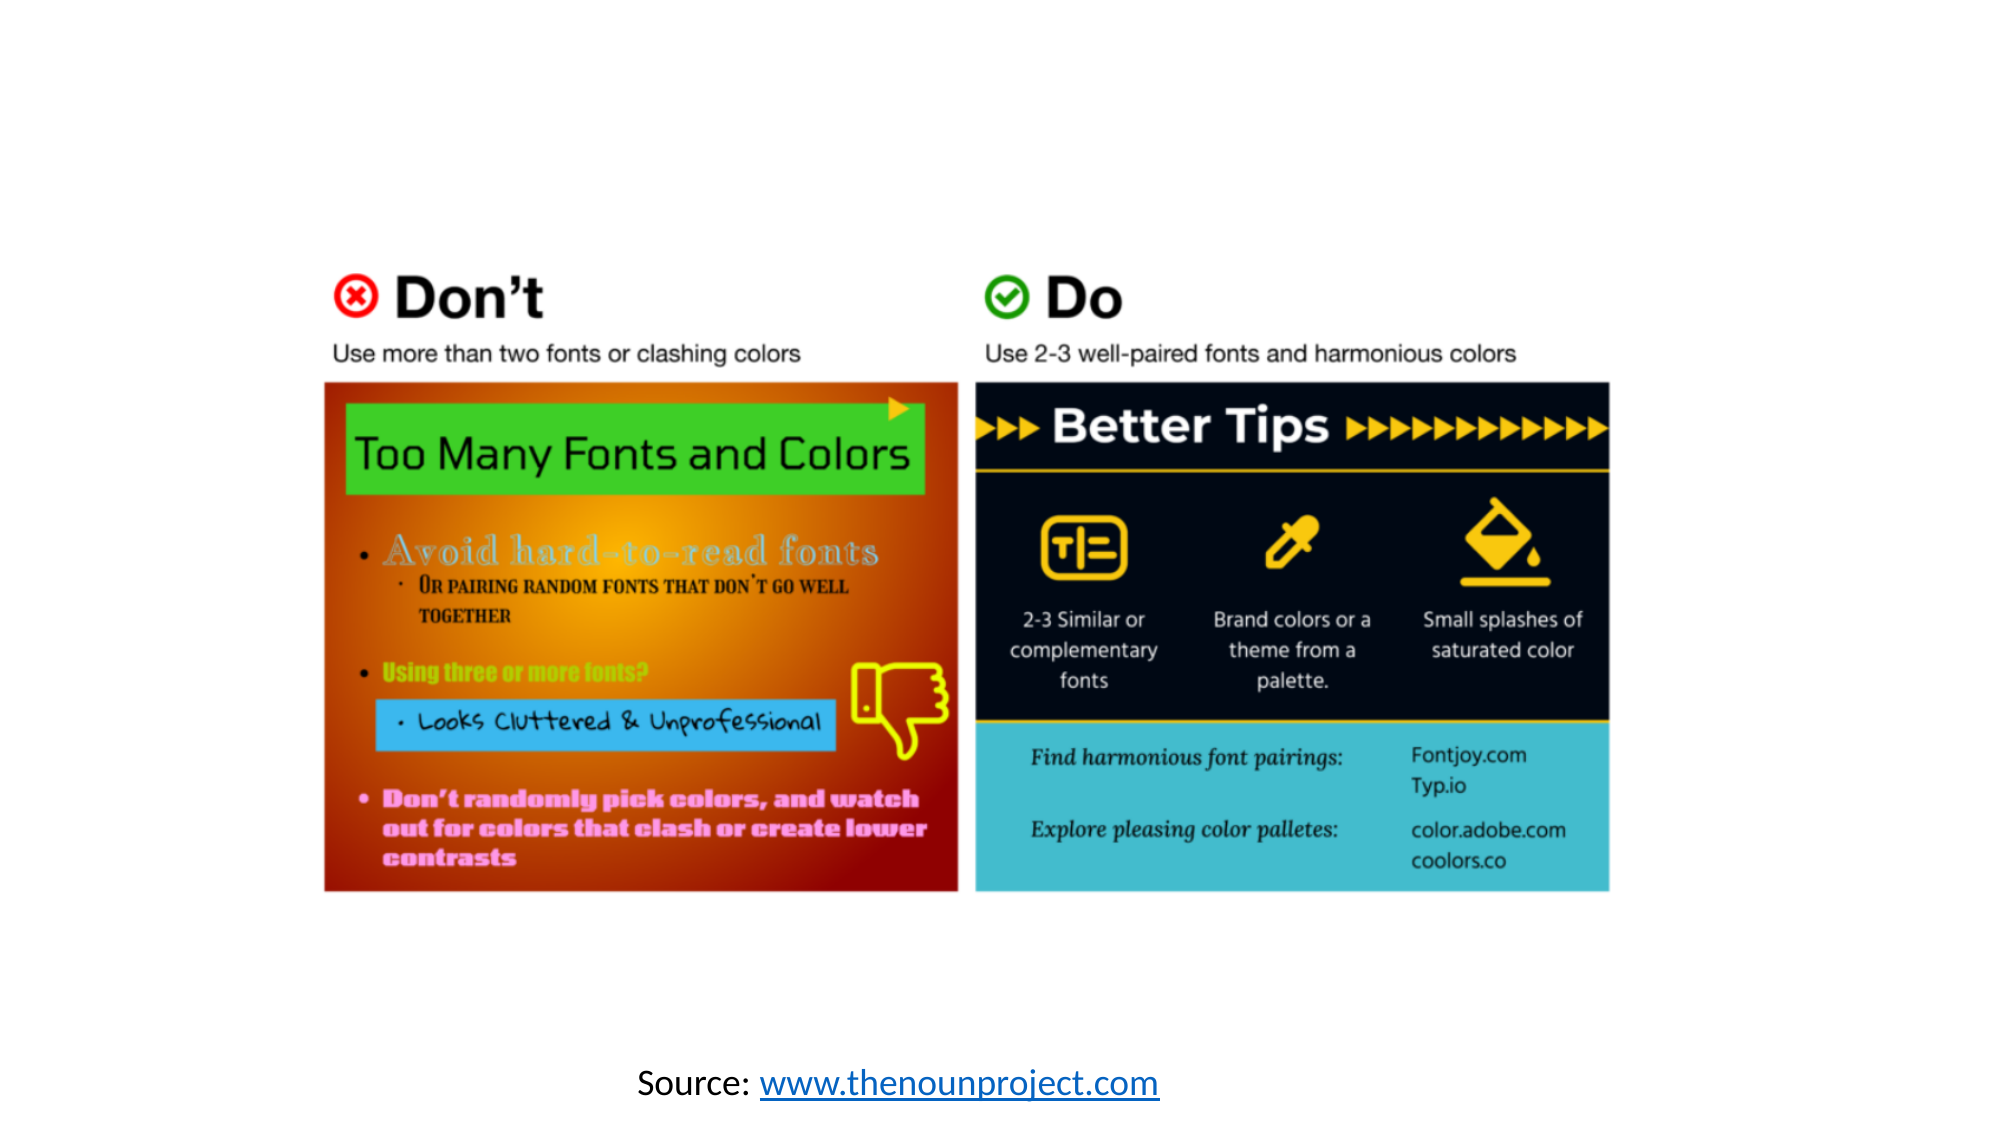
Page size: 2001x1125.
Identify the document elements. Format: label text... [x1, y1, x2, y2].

text_box Source: www.thenounproject.com [622, 1050, 1204, 1111]
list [301, 239, 1636, 930]
